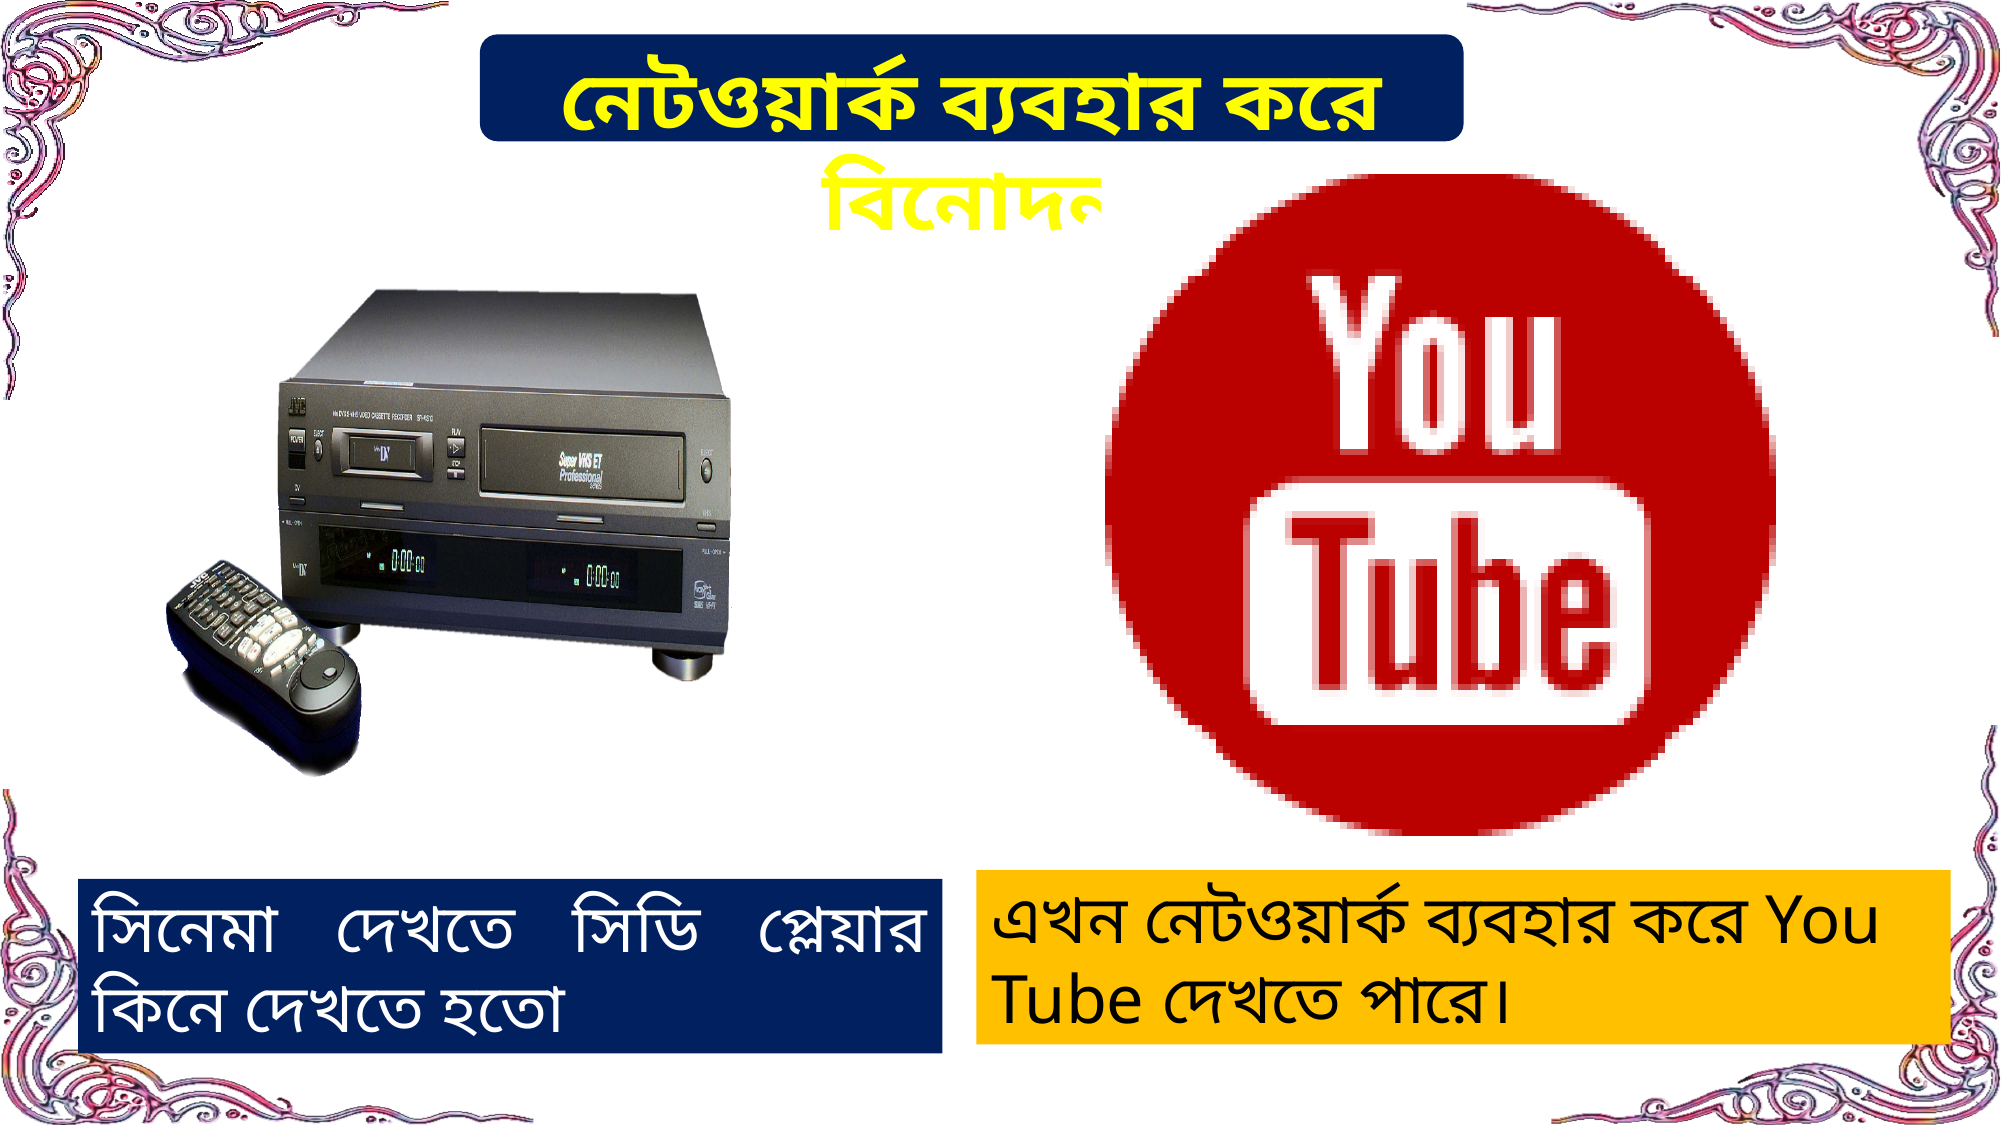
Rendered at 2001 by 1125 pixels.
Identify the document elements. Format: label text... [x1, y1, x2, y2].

picture [1, 789, 534, 1125]
text_box এখন নেটওয়ার্ক ব্যবহার করে You Tube দেখতে পারে। [976, 869, 1951, 1045]
picture [1100, 0, 2001, 1125]
text_box [449, 107, 1507, 241]
text_box নেটওয়ার্ক ব্যবহার করে বিনোদন [479, 34, 1464, 142]
text_box সিনেমা দেখতে সিডি প্লেয়ার কিনে দেখতে হতো [78, 878, 943, 1054]
picture [0, 0, 738, 779]
